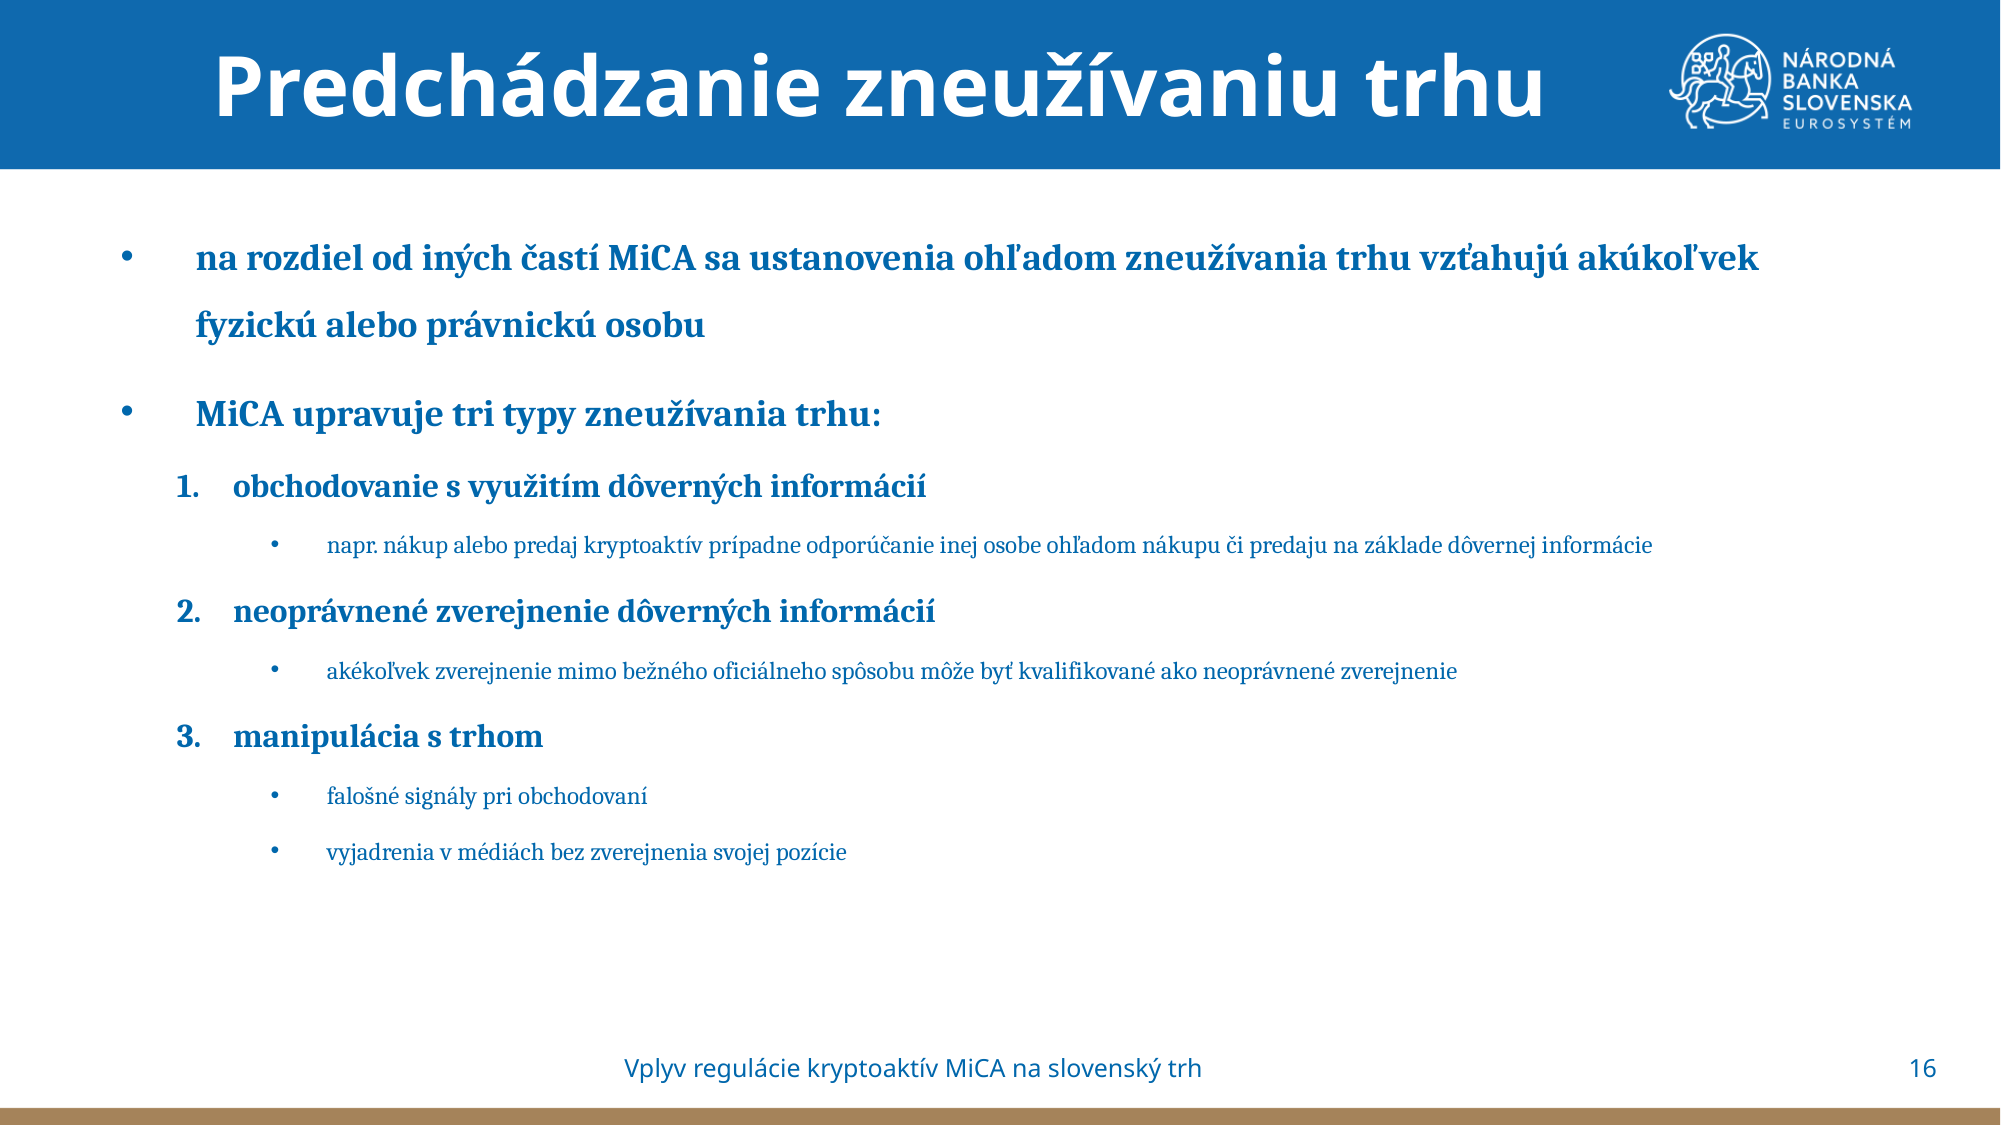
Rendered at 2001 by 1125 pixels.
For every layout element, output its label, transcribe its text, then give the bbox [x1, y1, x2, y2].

slide_number 16 [1709, 1045, 1952, 1106]
list na rozdiel od iných častí MiCA sa ustanovenia ohľadom zneužívania trhu vzťahujú akúkoľvek fyzickú alebo právnickú osobu MiCA upravuje tri typy zneužívania trhu: obchodovanie s využitím dôverných informácií napr. nákup alebo predaj kryptoaktív prípadne odporúčanie inej osobe ohľadom nákupu či predaju na základe dôvernej informácie neoprávnené zverejnenie dôverných informácií akékoľvek zverejnenie mimo bežného oficiálneho spôsobu môže byť kvalifikované ako neoprávnené zverejnenie manipulácia s trhom falošné signály pri obchodovaní vyjadrenia v médiách bez zverejnenia svojej pozície [105, 202, 1831, 1046]
footer Vplyv regulácie kryptoaktív MiCA na slovenský trh [137, 1045, 1691, 1106]
list Predchádzanie zneužívaniu trhu [137, 37, 1646, 150]
picture [0, 0, 2001, 1125]
